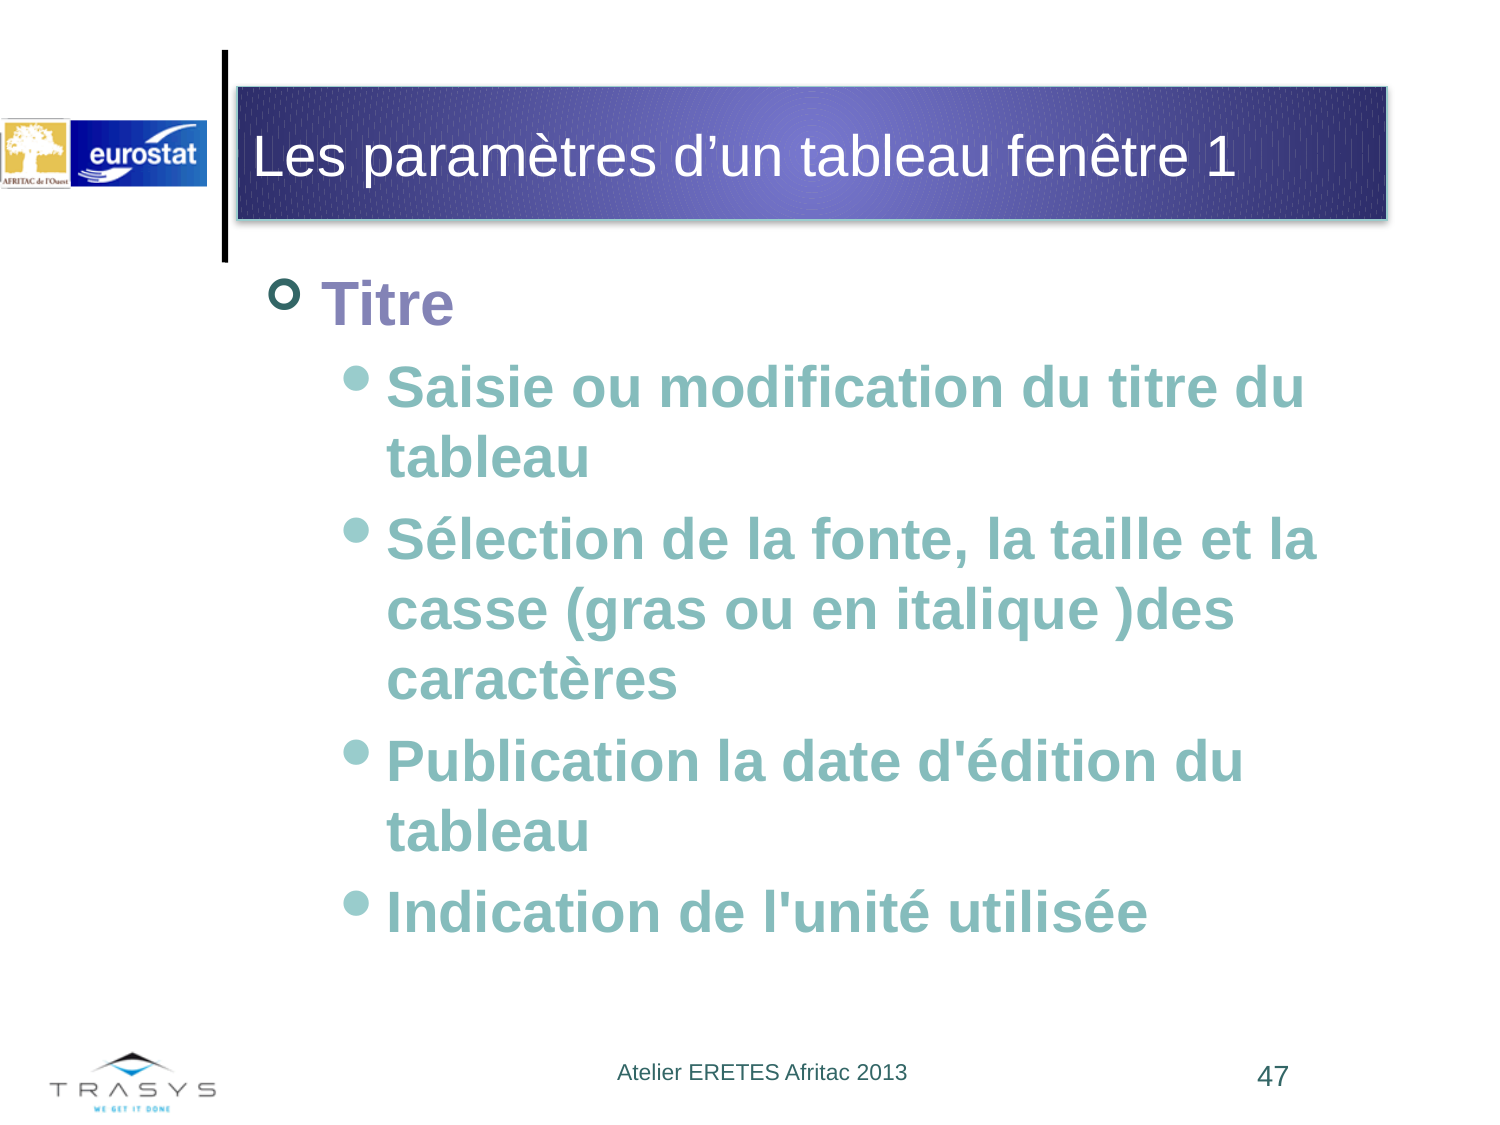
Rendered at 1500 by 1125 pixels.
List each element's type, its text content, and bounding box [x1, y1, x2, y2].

picture [0, 118, 207, 189]
footer Atelier ERETES Afritac 2013 [596, 1049, 929, 1125]
picture [34, 1029, 235, 1125]
title Les paramètres d’un tableau fenêtre 1 [236, 86, 1388, 221]
list Titre Saisie ou modification du titre du tableau Sélection de la fonte, la taille et la casse (gras ou en italique )des caractères Publication la date d'édition du tableau Indication de l'unité utilisée [249, 255, 1436, 1030]
slide_number 47 [1241, 1049, 1443, 1125]
